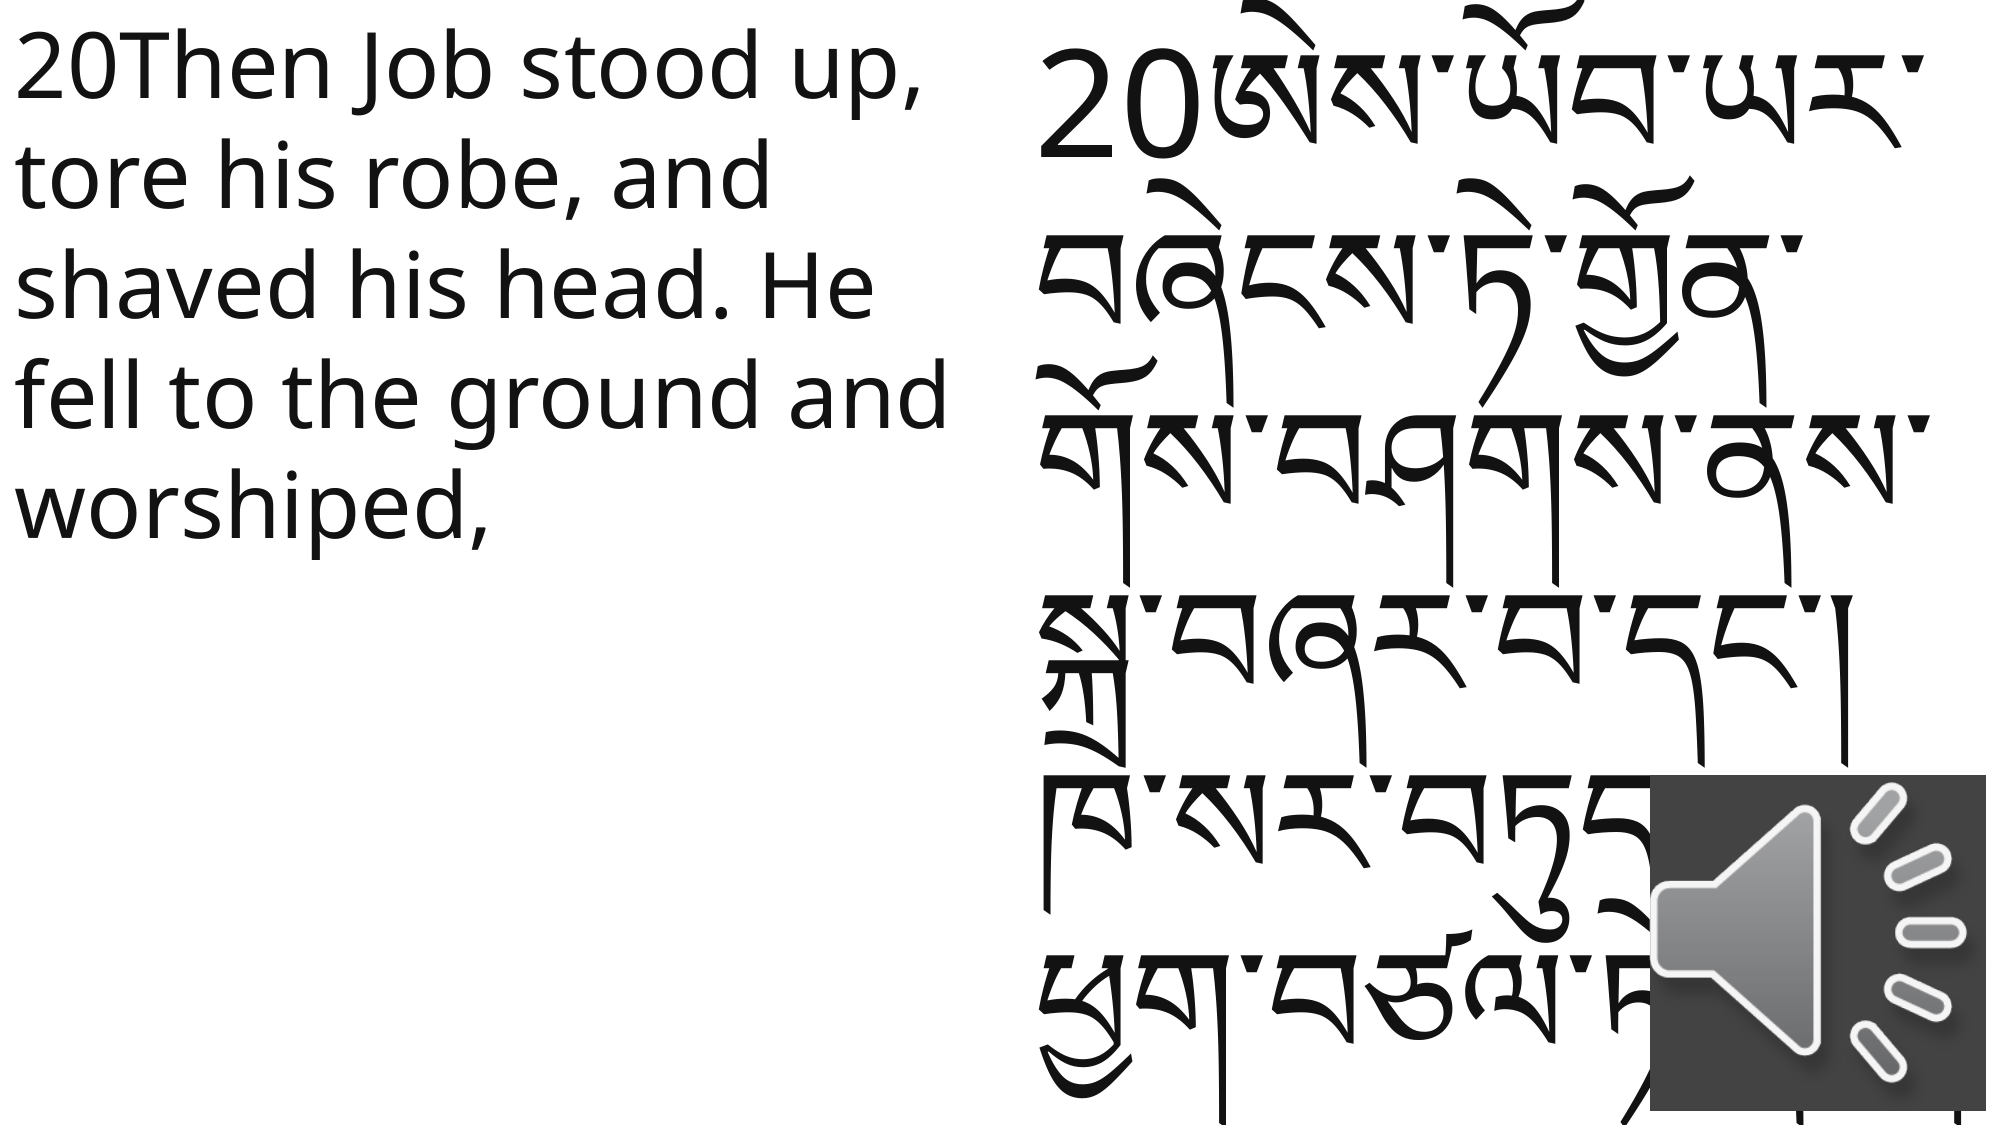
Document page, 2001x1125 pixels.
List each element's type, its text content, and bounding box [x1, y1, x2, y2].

text_box 20ཨེས་ཡོབ་ཡར་བཞེངས་ཏེ་གྱོན་གོས་བཤགས་ནས་སྐྲ་བཞར་བ་དང་། ཁ་སར་བཏུད་ནས་ཕྱག་བཙལ་ཏེ་ན་རེ། [1019, 0, 2000, 1125]
picture [1648, 773, 1987, 1112]
text_box 20Then Job stood up, tore his robe, and shaved his head. He fell to the ground and worshiped, [0, 0, 981, 1125]
